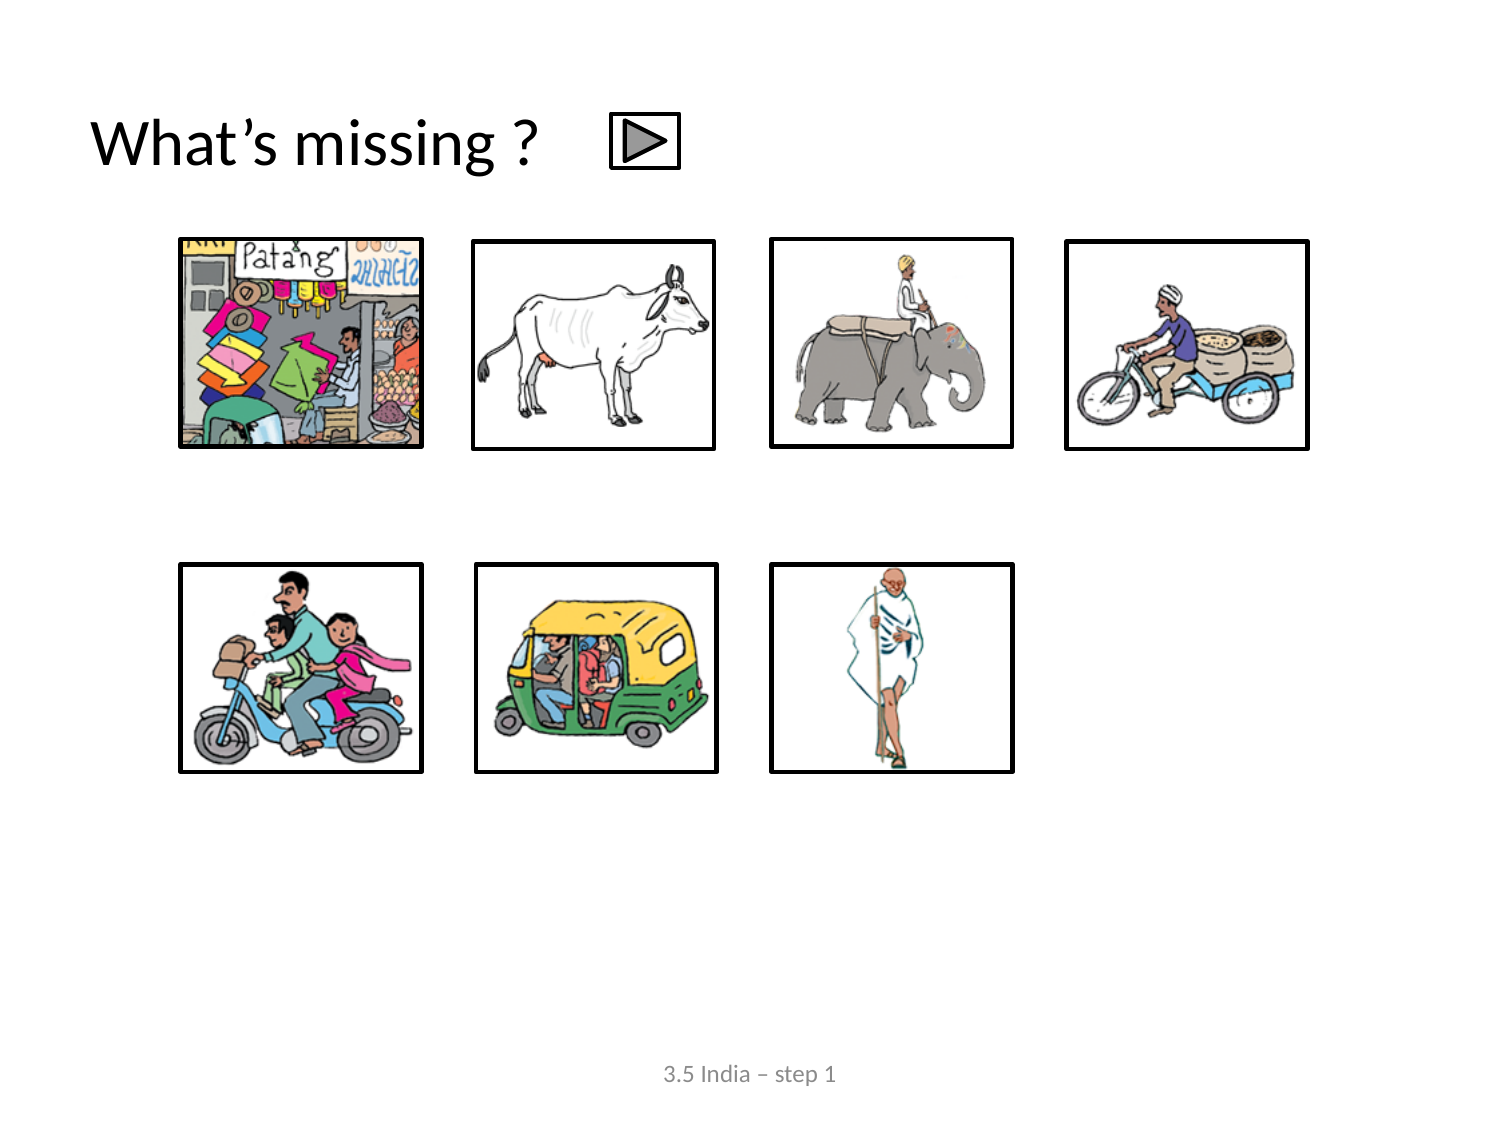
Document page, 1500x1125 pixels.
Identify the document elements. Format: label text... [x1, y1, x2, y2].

footer 3.5 India – step 1 [512, 1042, 988, 1103]
text_box [609, 112, 681, 170]
picture [475, 243, 712, 447]
picture [773, 566, 1011, 770]
picture [182, 241, 420, 445]
picture [477, 566, 715, 770]
title What’s missing ? [75, 45, 1425, 233]
picture [773, 241, 1010, 445]
picture [182, 566, 420, 770]
picture [1068, 243, 1306, 447]
